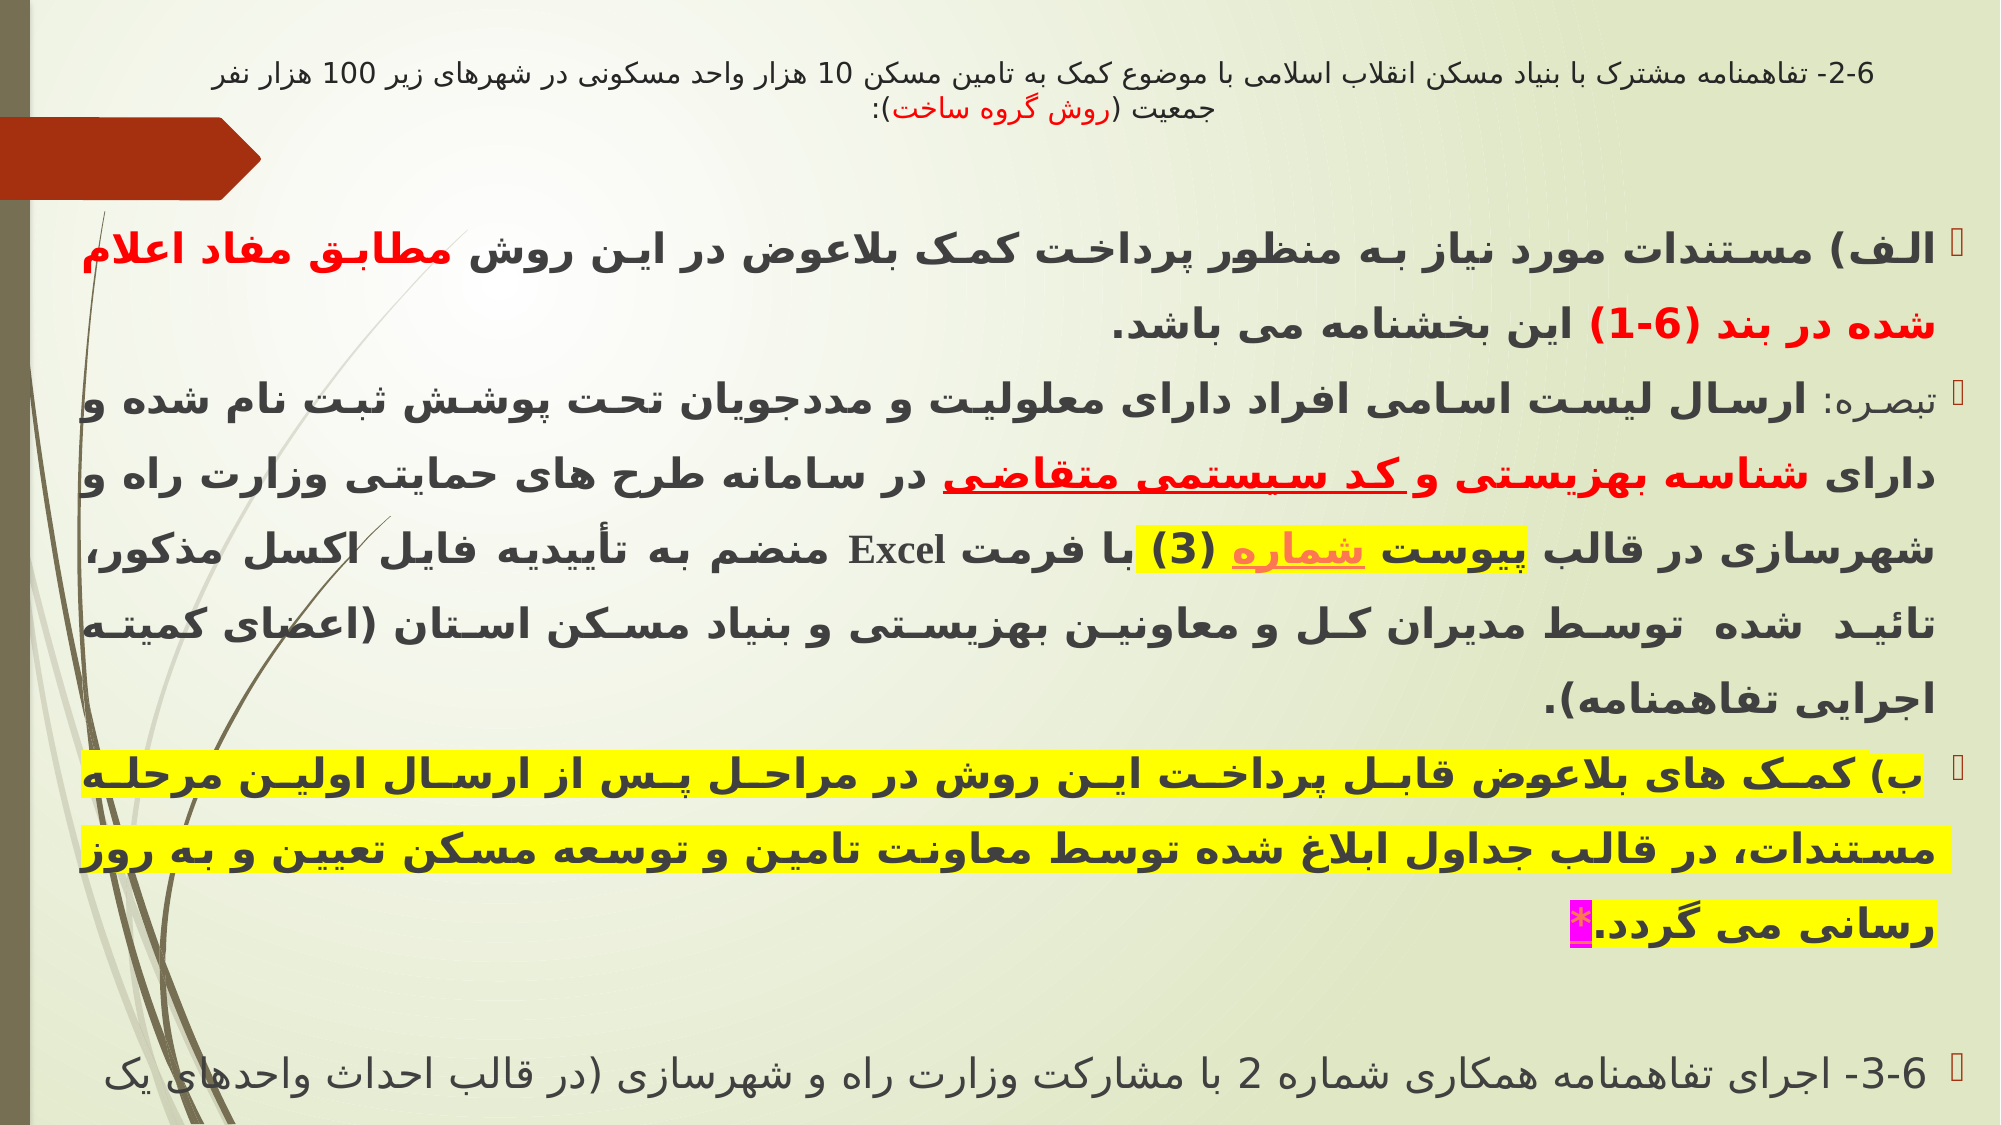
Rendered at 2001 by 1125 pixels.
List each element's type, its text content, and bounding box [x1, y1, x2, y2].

title 2-6- تفاهمنامه مشترک با بنیاد مسکن انقلاب اسلامی با موضوع کمک به تامین مسکن 10 هزار واحد مسکونی در شهرهای زیر 100 هزار نفر جمعیت (روش گروه ساخت): [158, 47, 1929, 161]
list الف) مستندات مورد نیاز به منظور پرداخت کمک بلاعوض در این روش مطابق مفاد اعلام شده در بند (6-1) این بخشنامه می باشد. تبصره: ارسال لیست اسامی افراد دارای معلولیت و مددجویان تحت پوشش ثبت نام شده و دارای شناسه بهزیستی و کد سیستمی متقاضی در سامانه طرح های حمایتی وزارت راه و شهرسازی در ﻗﺎﻟﺐ پیوست شماره (3) با فرمت Excel منضم به تأییدیه فایل اکسل مذکور، تائید شده توسط مدیران کل و معاونین بهزیستی و بنیاد مسکن استان (اعضای کمیته اجرایی تفاهمنامه). ب) کمک های بلاعوض قابل پرداخت این روش در مراحل پس از ارسال اولین مرحله مستندات، در قالب جداول ابلاغ شده توسط معاونت تامین و توسعه مسکن تعیین و به روز رسانی می گردد.* 3-6- اجرای تفاهمنامه همکاری شماره 2 با مشارکت وزارت راه و شهرسازی (در قالب احداث واحدهای یک طبقه حیاط دار): الف) مستندات مورد نیاز به منظور پرداخت کمک بلاعوض در این روش مطابق مفاد اعلام شده در بند (6-1) این بخشنامه می باشد. ب) کمک های بلاعوض قابل پرداخت این روش در مراحل پس از ارسال اولین مرحله مستندات، در قالب جداول ابلاغ شده توسط معاونت تامین و توسعه مسکن تعیین و به روز رسانی می گردد.* [66, 189, 1981, 1125]
